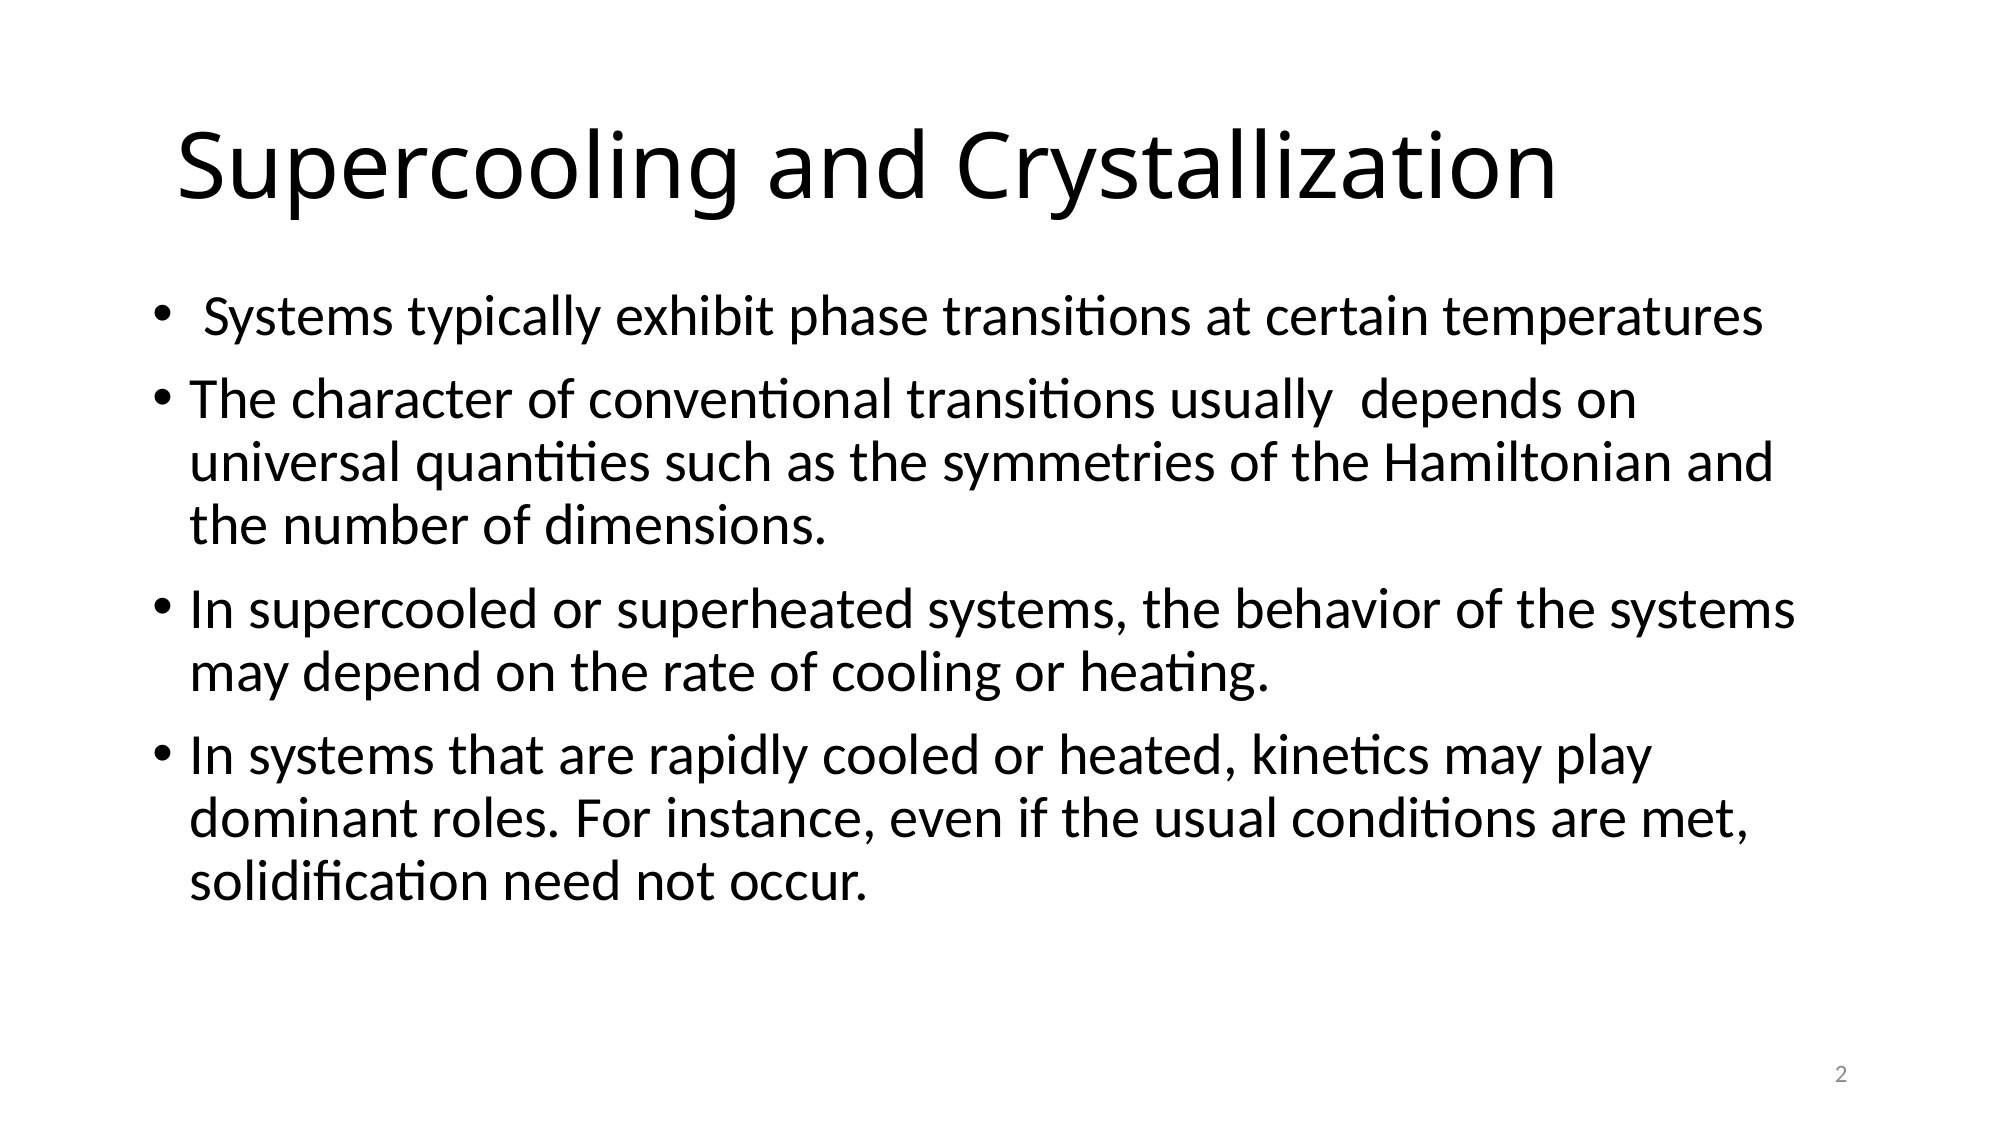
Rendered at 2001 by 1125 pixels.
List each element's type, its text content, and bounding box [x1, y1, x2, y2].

list Systems typically exhibit phase transitions at certain temperatures The character of conventional transitions usually depends on universal quantities such as the symmetries of the Hamiltonian and the number of dimensions. In supercooled or superheated systems, the behavior of the systems may depend on the rate of cooling or heating. In systems that are rapidly cooled or heated, kinetics may play dominant roles. For instance, even if the usual conditions are met, solidification need not occur. [137, 277, 1876, 1014]
slide_number 2 [1412, 1042, 1863, 1103]
title Supercooling and Crystallization [137, 59, 1863, 277]
